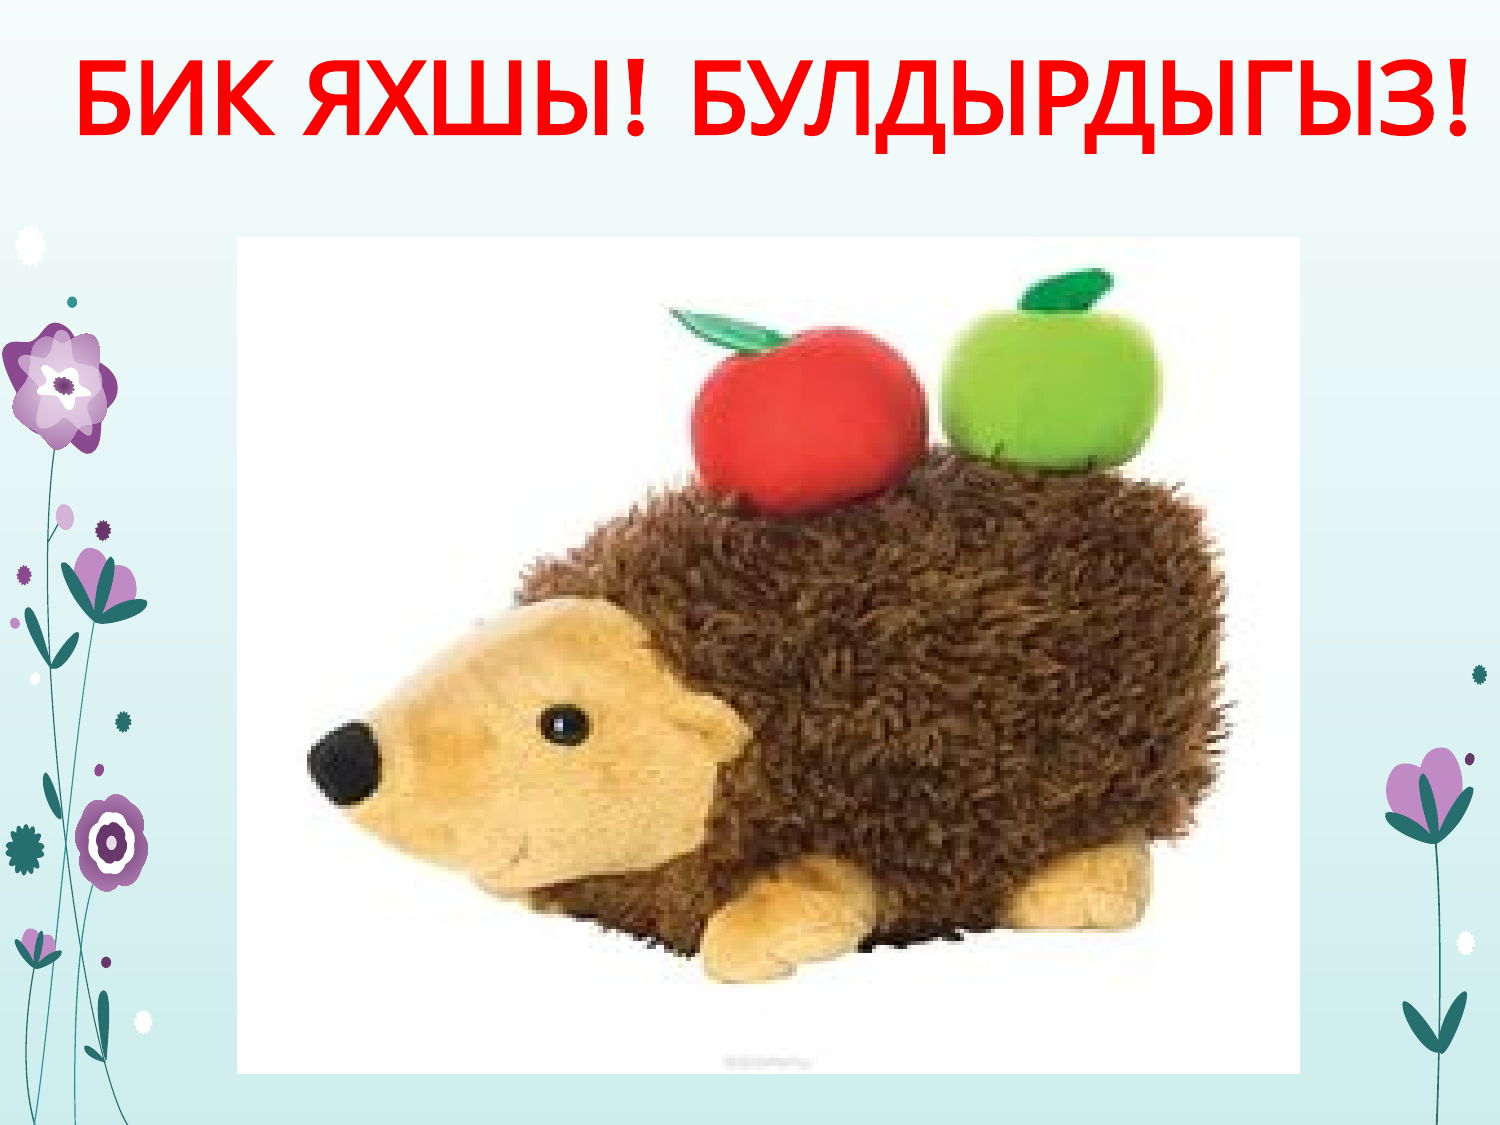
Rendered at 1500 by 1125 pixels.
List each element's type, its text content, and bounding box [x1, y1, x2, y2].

title БИК ЯХШЫ! БУЛДЫРДЫГЫЗ! [0, 50, 1500, 163]
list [237, 237, 1300, 1074]
